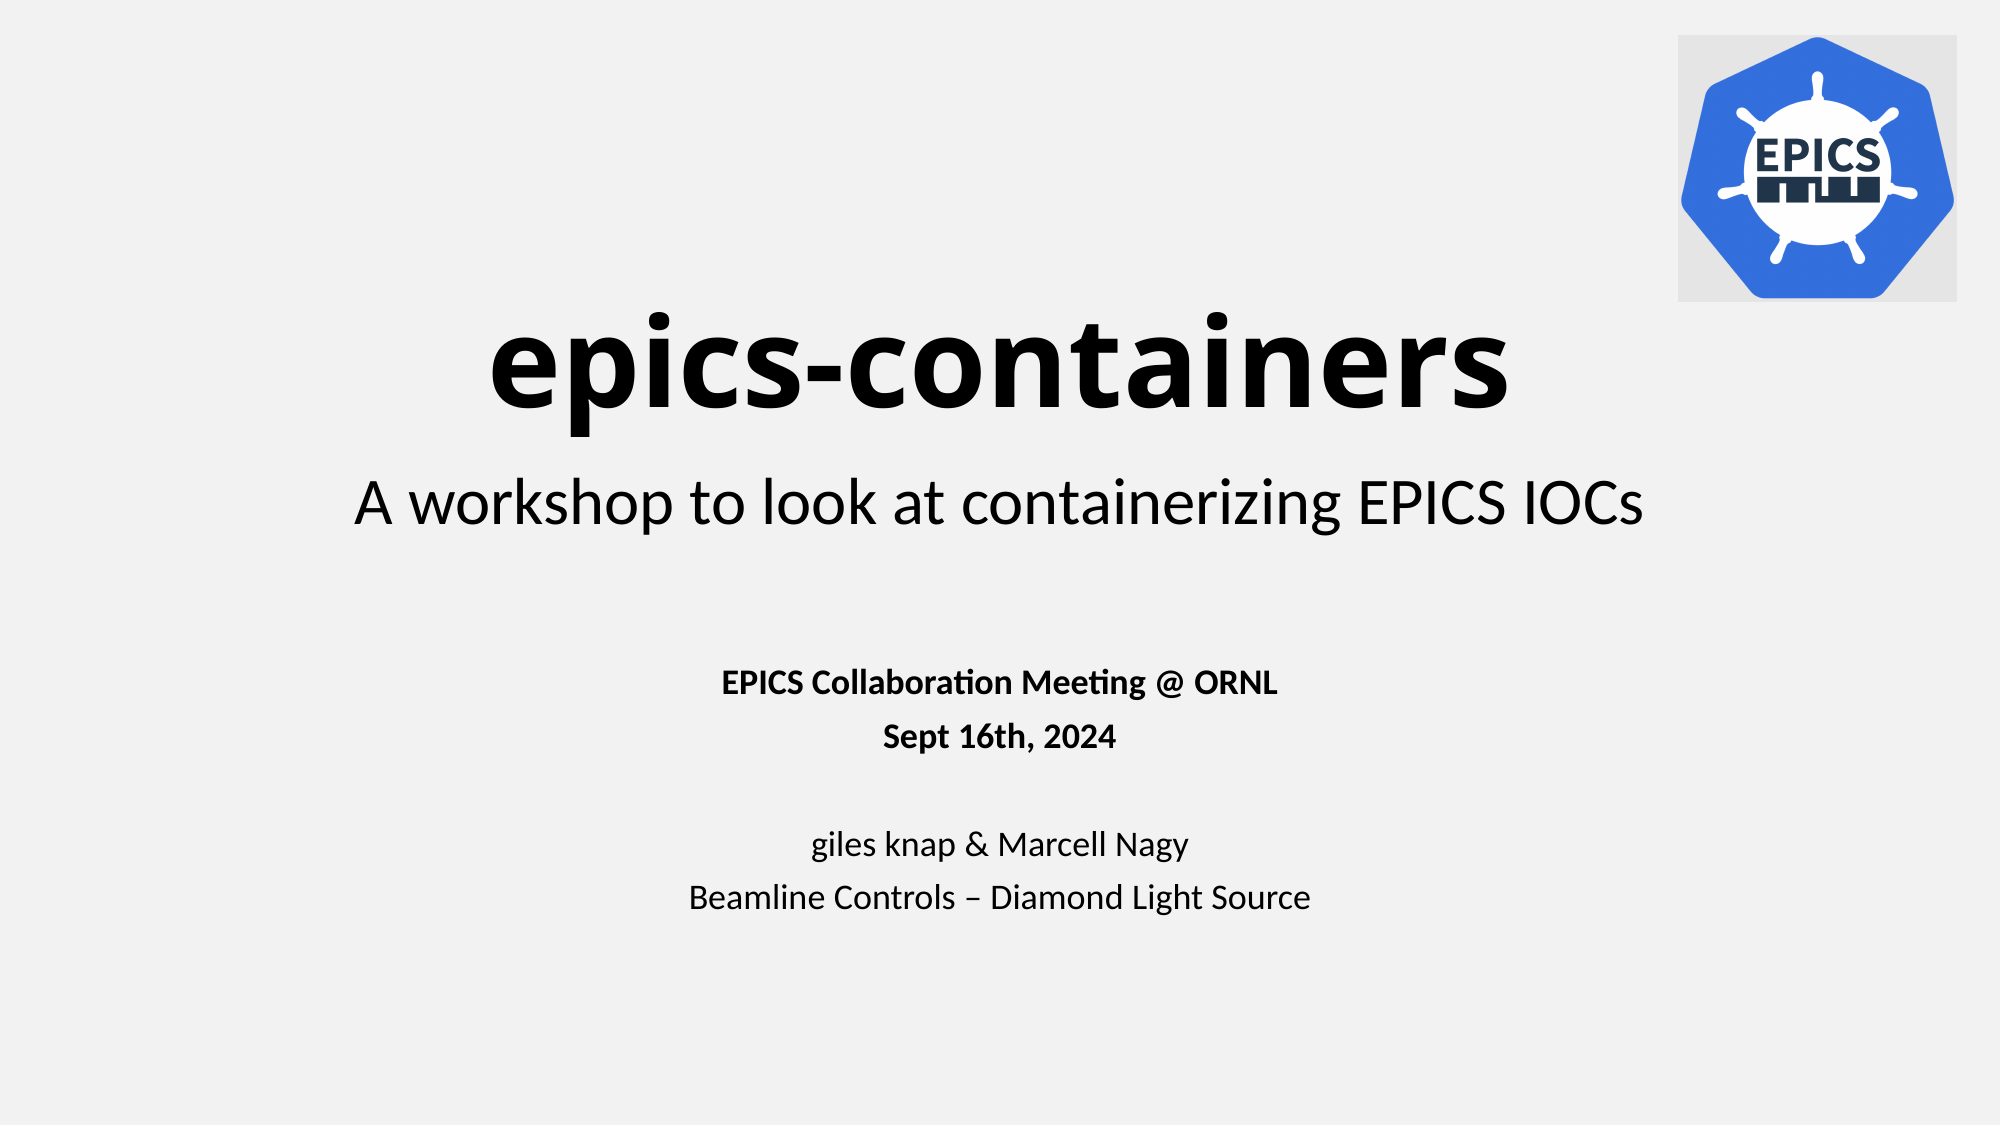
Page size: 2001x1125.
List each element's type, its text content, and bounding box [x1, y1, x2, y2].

subtitle EPICS Collaboration Meeting @ ORNL Sept 16th, 2024 giles knap & Marcell Nagy Beamline Controls – Diamond Light Source [249, 656, 1750, 928]
title epics-containers [249, 184, 1750, 443]
picture [1678, 35, 1957, 302]
text_box A workshop to look at containerizing EPICS IOCs [249, 450, 1750, 546]
